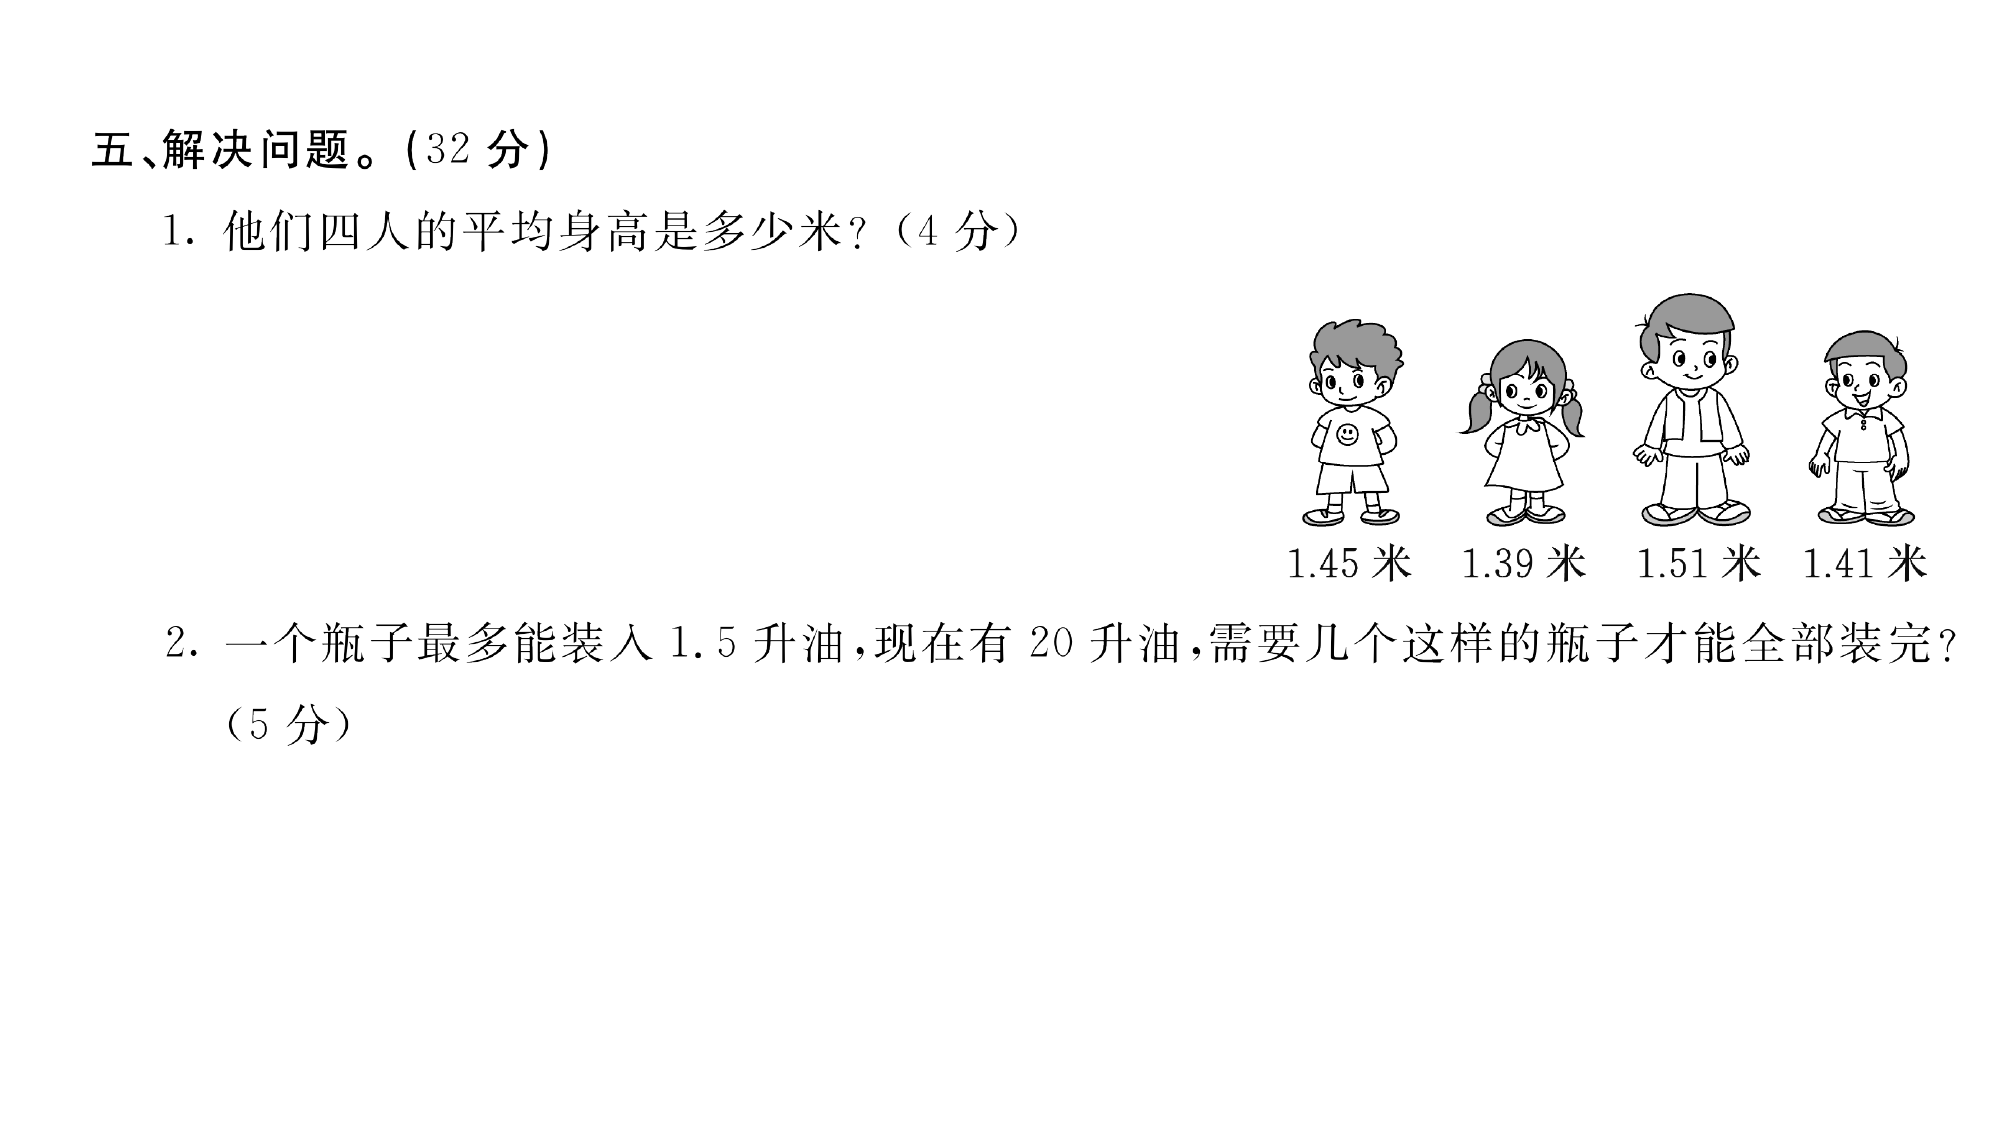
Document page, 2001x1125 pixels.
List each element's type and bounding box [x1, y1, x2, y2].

picture [88, 118, 2000, 1078]
